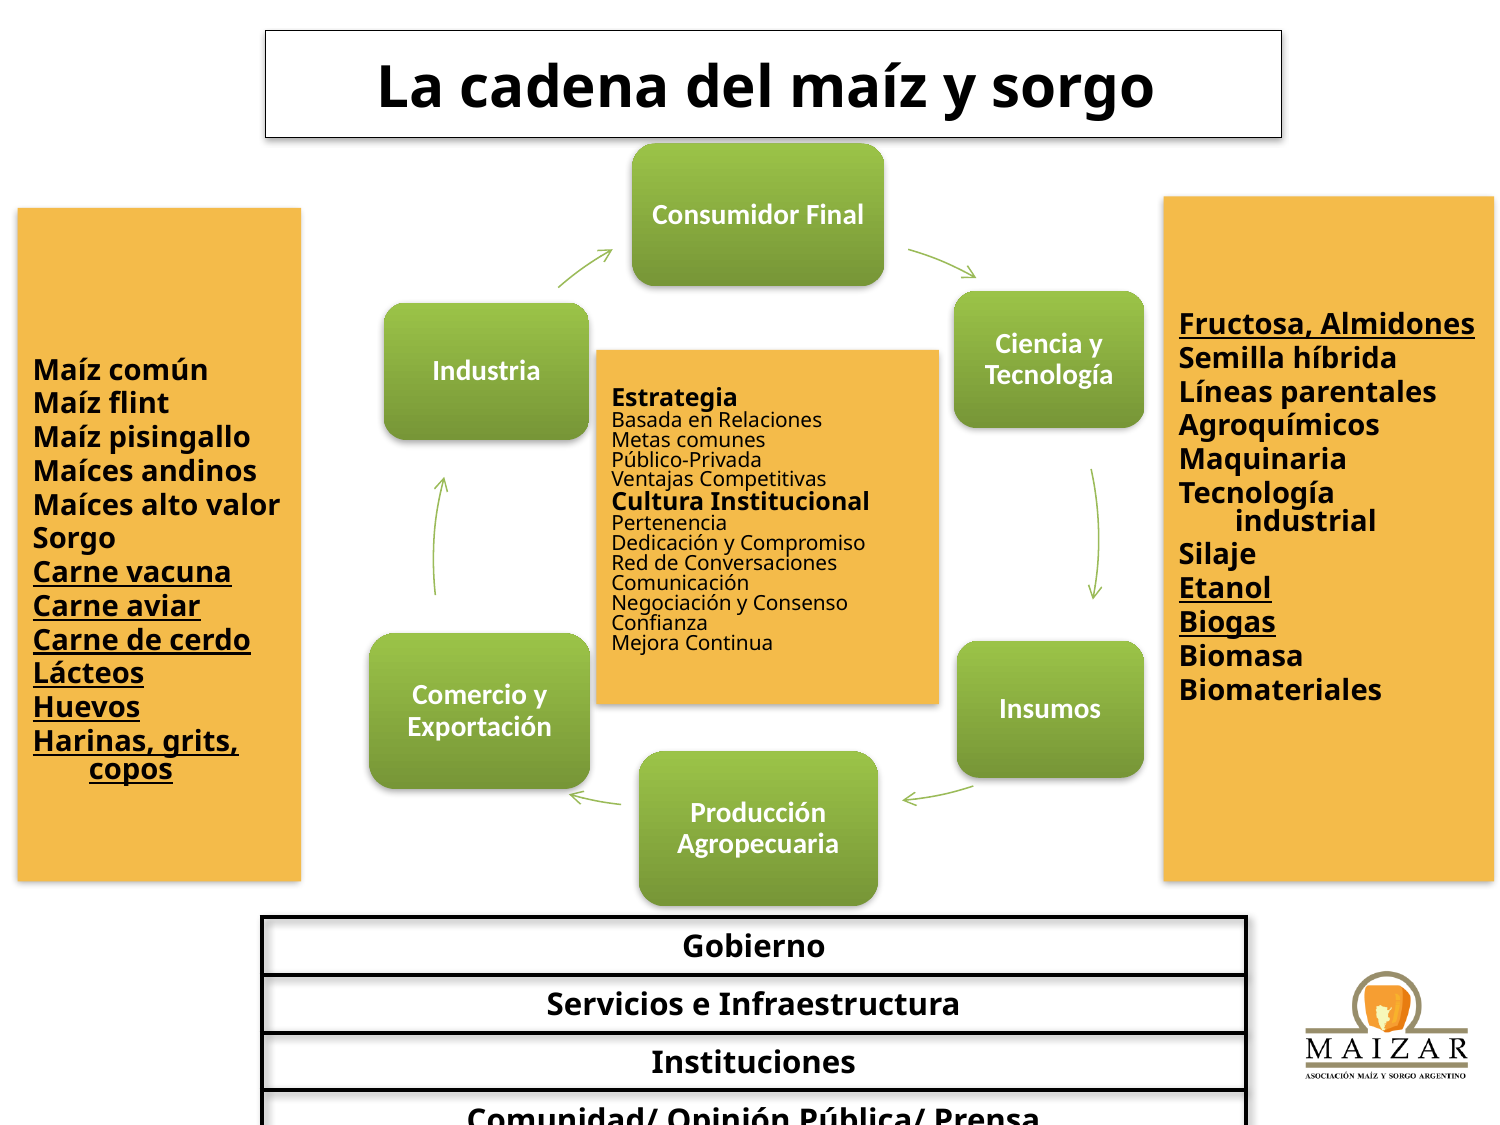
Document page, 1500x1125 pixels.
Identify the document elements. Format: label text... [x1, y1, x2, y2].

table_header Gobierno [264, 934, 1244, 973]
table_cell Servicios e Infraestructura [264, 977, 1244, 1031]
table_cell Comunidad/ Opinión Pública/ Prensa [264, 1092, 1244, 1125]
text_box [229, 140, 1262, 926]
list Fructosa, Almidones Semilla híbrida Líneas parentales Agroquímicos Maquinaria Tecnología industrial Silaje Etanol Biogas Biomasa Biomateriales [1267, 196, 1495, 882]
picture [1272, 942, 1500, 1125]
table_cell Instituciones [264, 1035, 1244, 1088]
title La cadena del maíz y sorgo [265, 30, 1282, 138]
list Maíz común Maíz flint Maíz pisingallo Maíces andinos Maíces alto valor Sorgo Carne vacuna Carne aviar Carne de cerdo Lácteos Huevos Harinas, grits, copos [17, 207, 224, 882]
